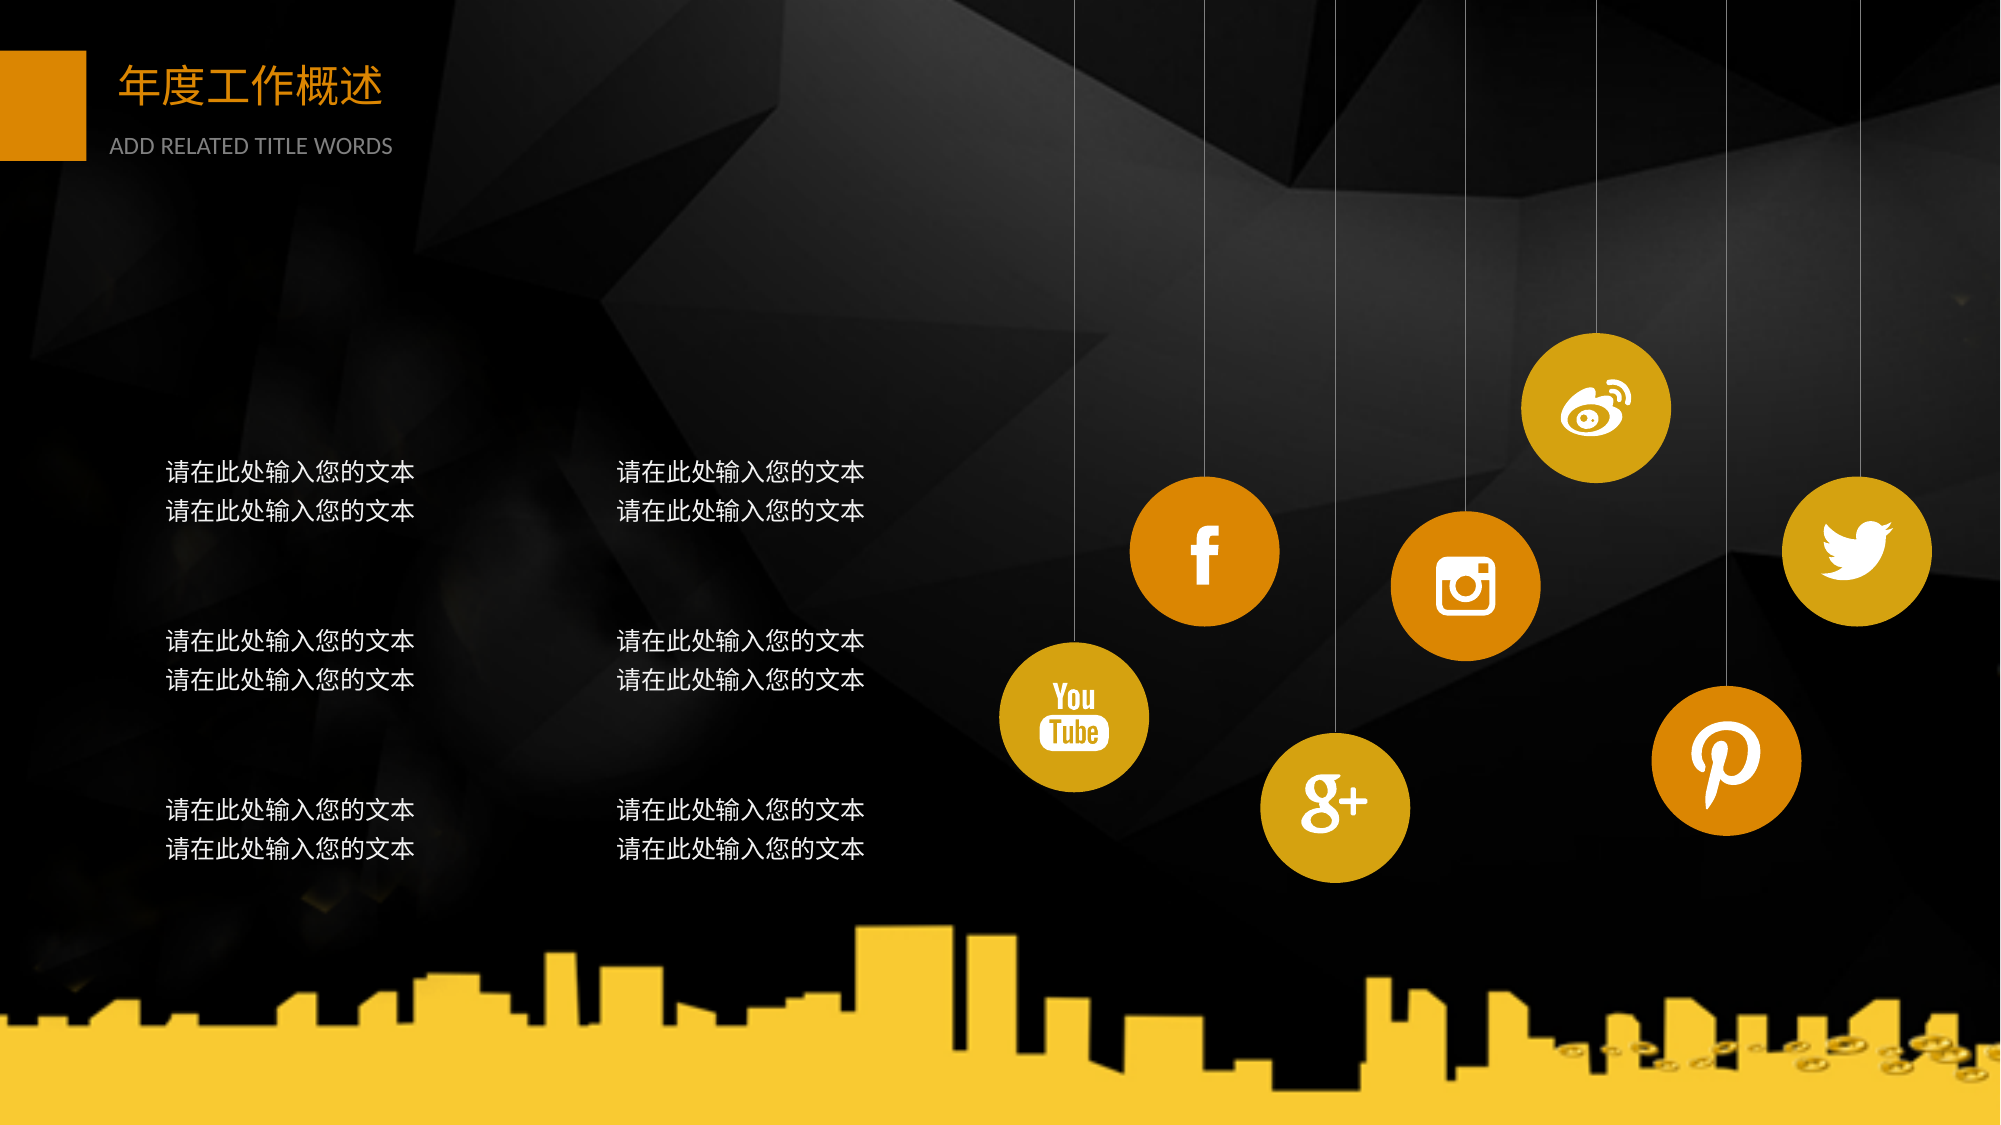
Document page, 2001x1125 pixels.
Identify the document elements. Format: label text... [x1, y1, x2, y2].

text_box 请在此处输入您的文本 请在此处输入您的文本 [521, 440, 961, 533]
text_box 请在此处输入您的文本 请在此处输入您的文本 [521, 609, 961, 702]
text_box 请在此处输入您的文本 请在此处输入您的文本 [71, 778, 510, 871]
text_box 请在此处输入您的文本 请在此处输入您的文本 [71, 440, 510, 533]
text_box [1543, 0, 1933, 837]
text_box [998, 0, 1541, 884]
text_box 请在此处输入您的文本 请在此处输入您的文本 [71, 609, 510, 702]
text_box 请在此处输入您的文本 请在此处输入您的文本 [521, 778, 961, 871]
picture [0, 0, 2001, 1125]
